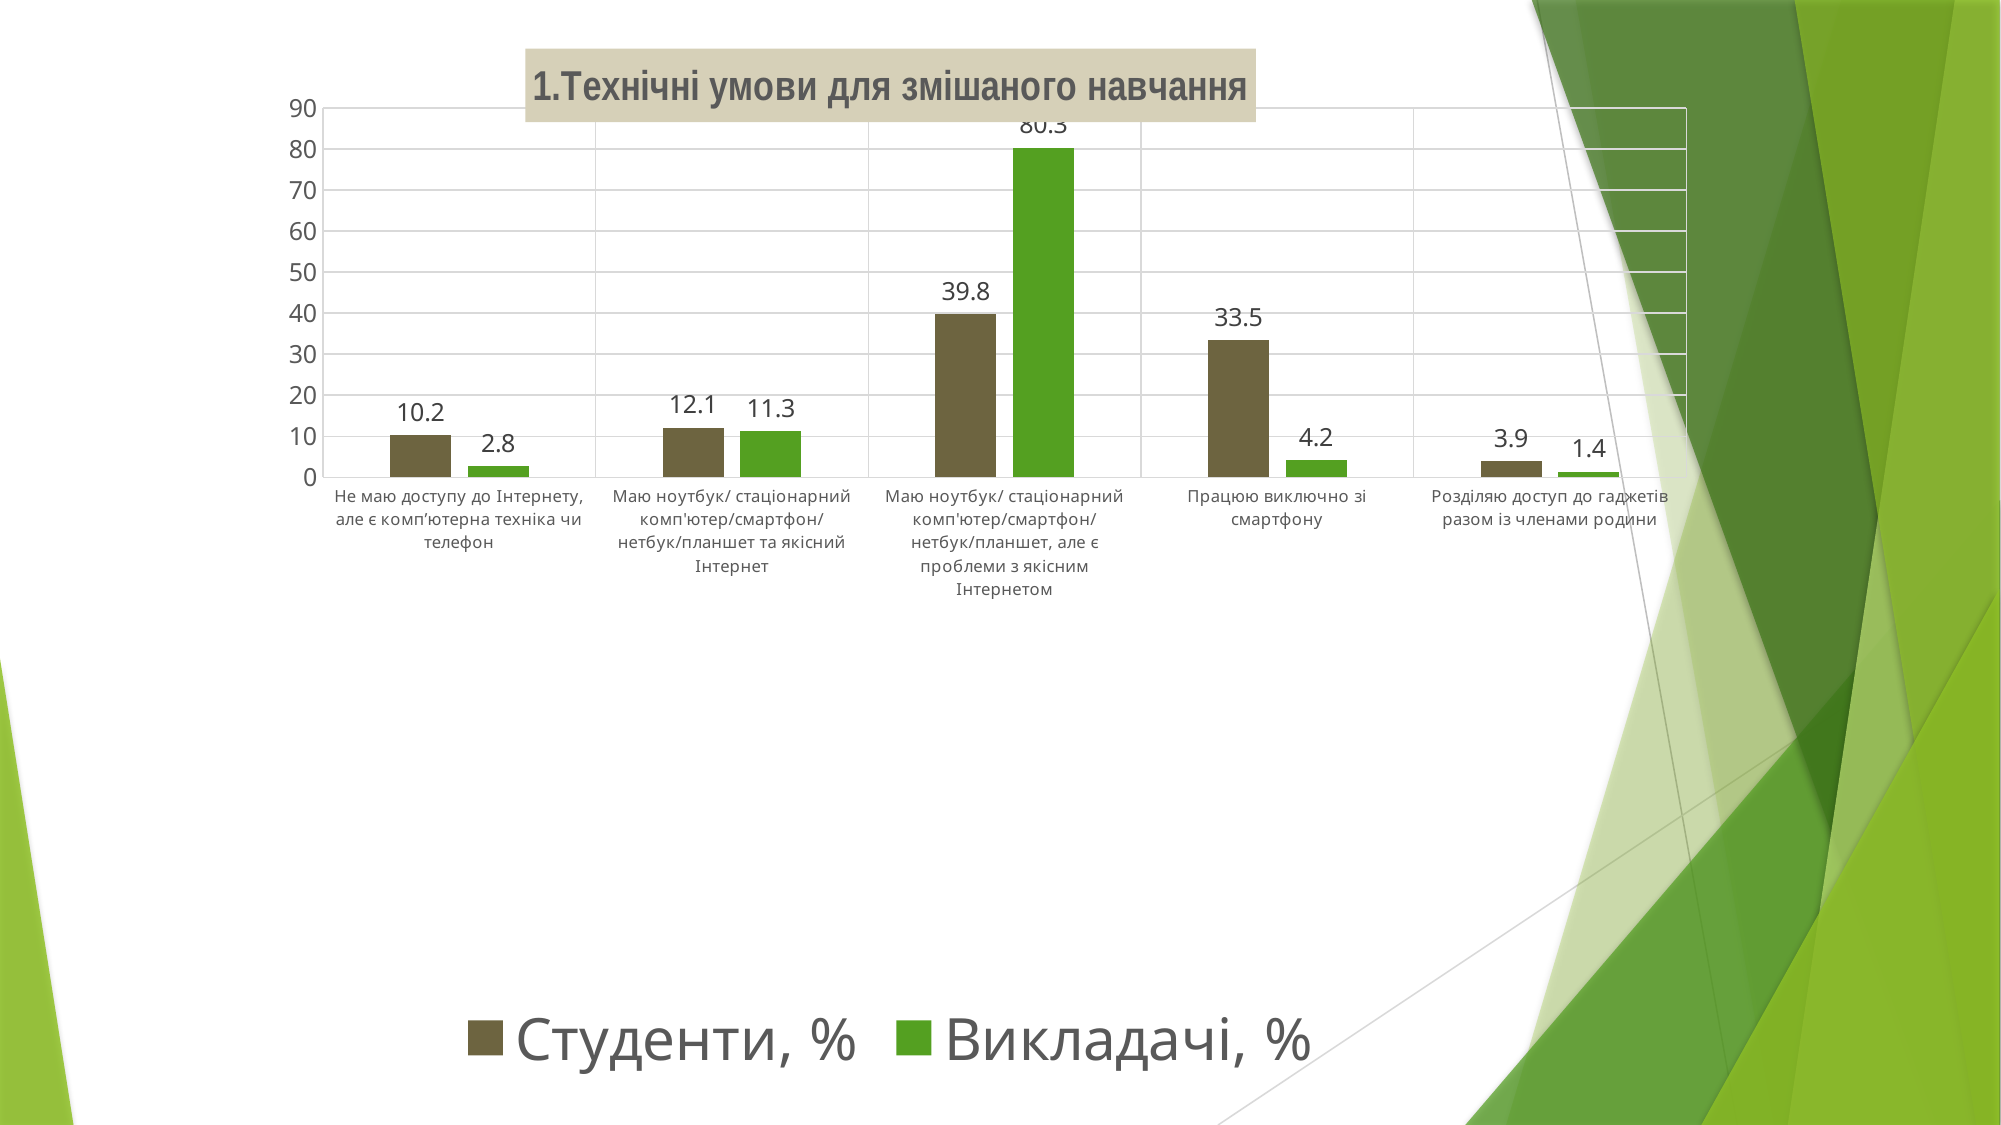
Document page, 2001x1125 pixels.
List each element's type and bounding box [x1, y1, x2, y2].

chart [70, 18, 1711, 1090]
